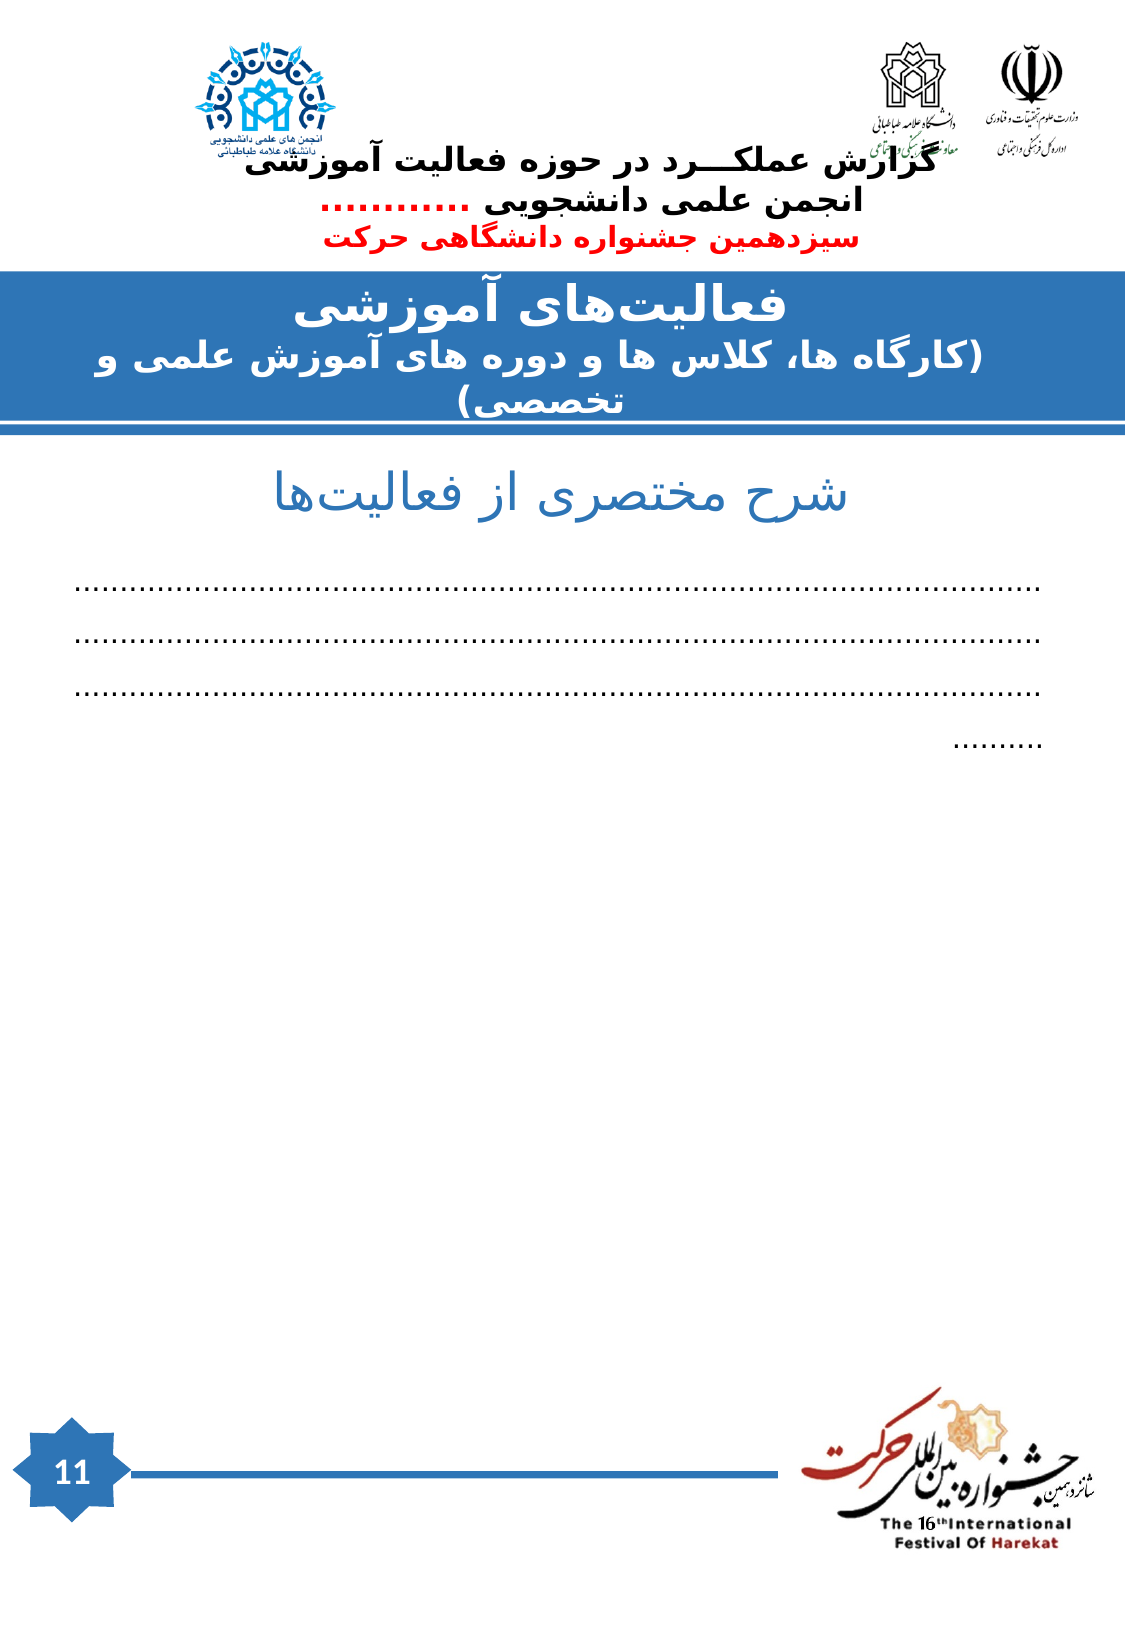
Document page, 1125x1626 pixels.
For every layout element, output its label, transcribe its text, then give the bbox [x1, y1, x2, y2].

text_box [130, 1470, 777, 1479]
text_box ..................................................................................................................................................................................................................................................................................................................................... [49, 537, 1060, 762]
picture [0, 0, 1110, 201]
text_box شرح مختصری از فعالیت‌ها [0, 463, 1124, 523]
text_box فعالیت‌های آموزشی (کارگاه ها، کلاس ها و دوره های آموزش علمی و تخصصی) [0, 270, 1125, 422]
picture [777, 1374, 1110, 1565]
text_box [0, 423, 1125, 436]
text_box گزارش عملکـــرد در حوزه فعالیت آموزشی انجمن علمی دانشجویی ............ سیزدهمین جشنواره دانشگاهی حرکت [160, 201, 1024, 304]
text_box 11 [10, 1415, 133, 1524]
